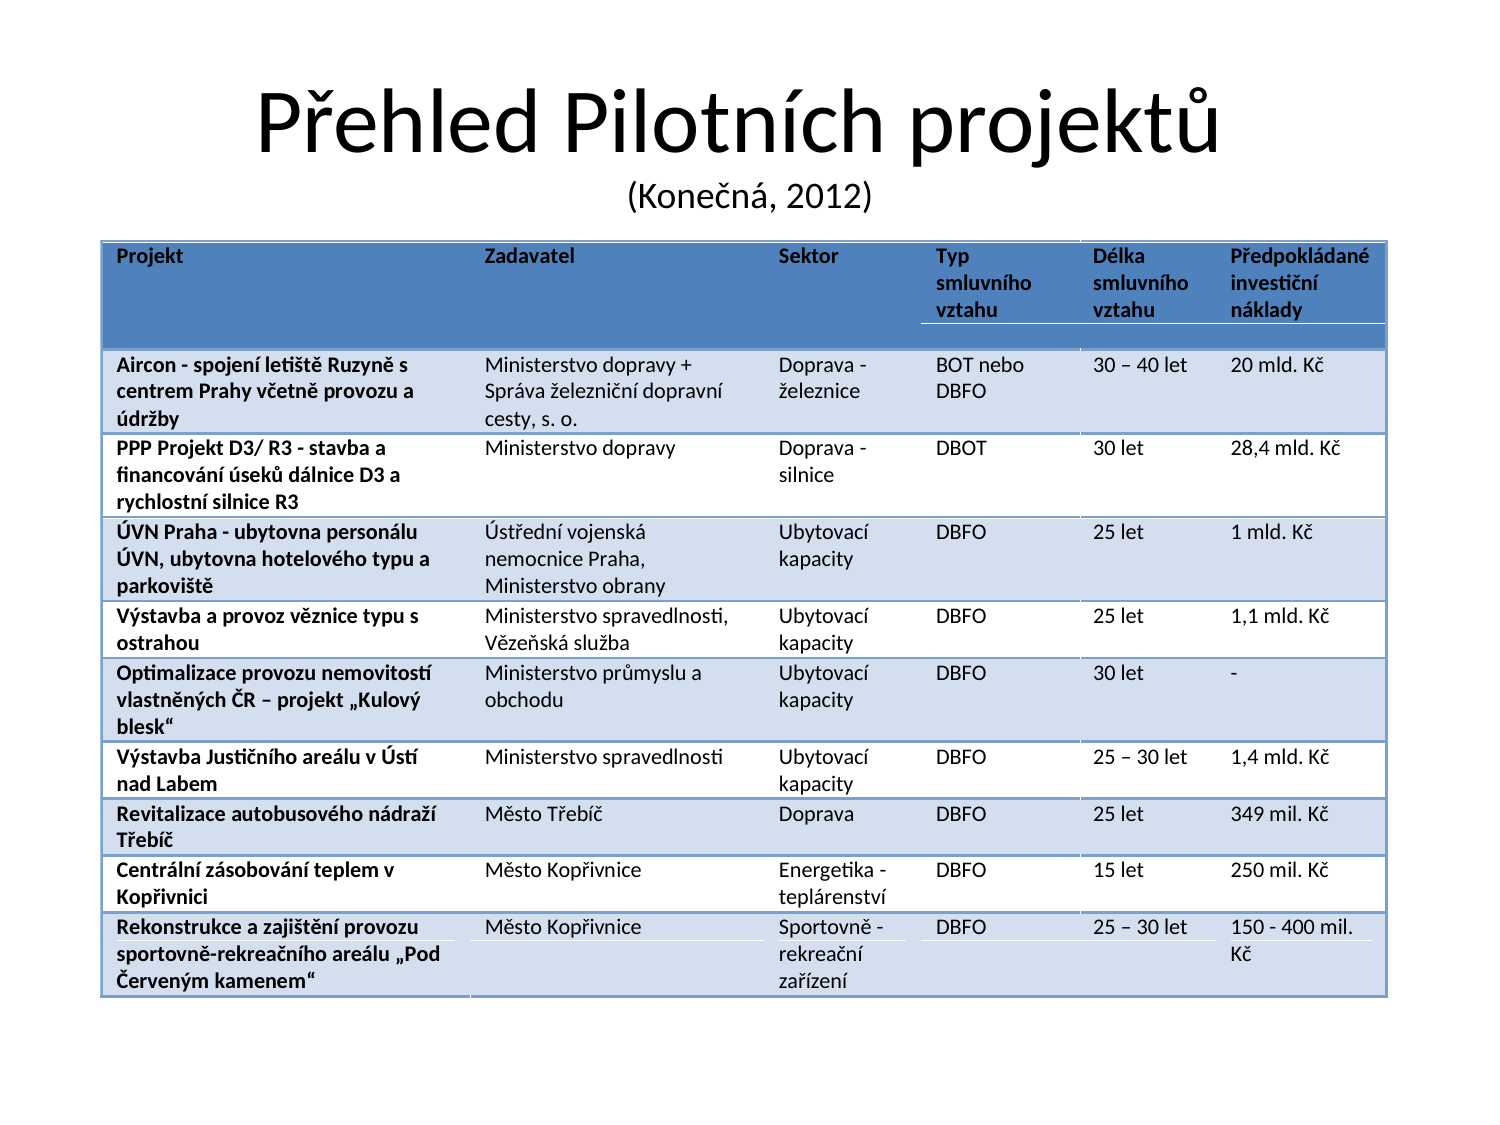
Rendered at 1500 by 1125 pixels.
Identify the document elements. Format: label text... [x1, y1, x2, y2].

picture [100, 239, 1389, 1071]
title Přehled Pilotních projektů (Konečná, 2012) [75, 45, 1425, 233]
